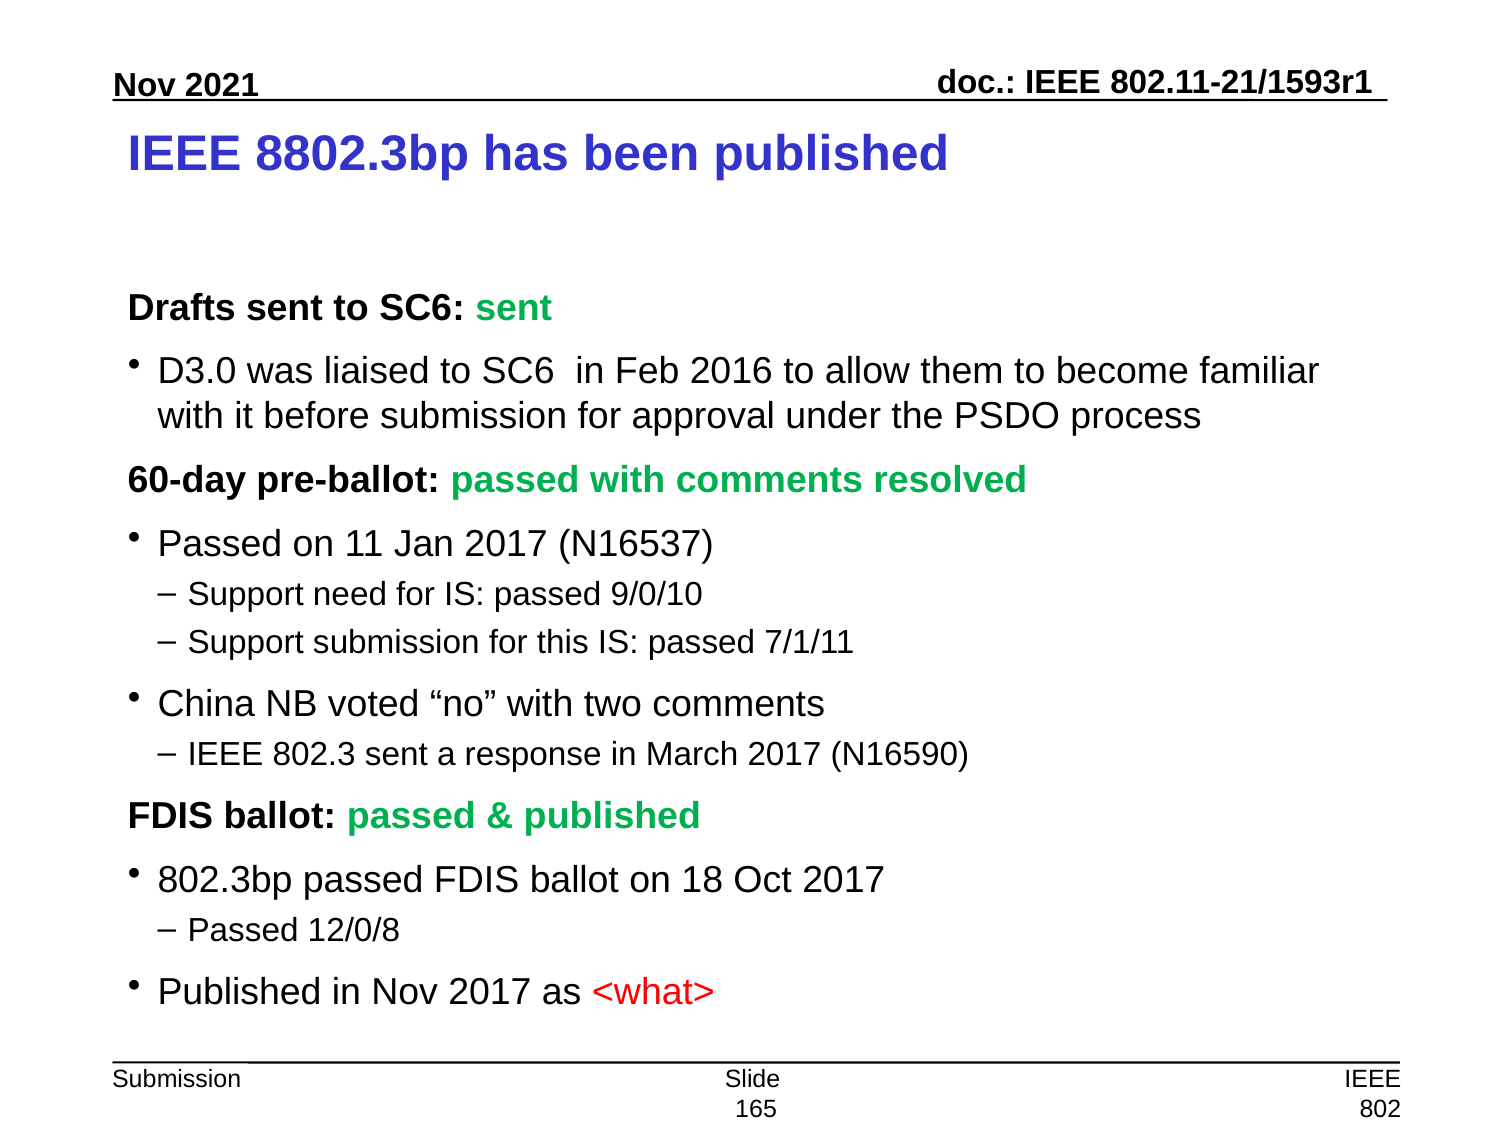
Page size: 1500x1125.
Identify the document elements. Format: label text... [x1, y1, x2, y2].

slide_number Slide 165 [709, 1061, 803, 1093]
footer IEEE 802 [1320, 1061, 1402, 1093]
list Drafts sent to SC6: sent D3.0 was liaised to SC6 in Feb 2016 to allow them to become familiar with it before submission for approval under the PSDO process 60-day pre-ballot: passed with comments resolved Passed on 11 Jan 2017 (N16537) Support need for IS: passed 9/0/10 Support submission for this IS: passed 7/1/11 China NB voted “no” with two comments IEEE 802.3 sent a response in March 2017 (N16590) FDIS ballot: passed & published 802.3bp passed FDIS ballot on 18 Oct 2017 Passed 12/0/8 Published in Nov 2017 as <what> [112, 275, 1388, 950]
title IEEE 8802.3bp has been published [112, 112, 1388, 275]
